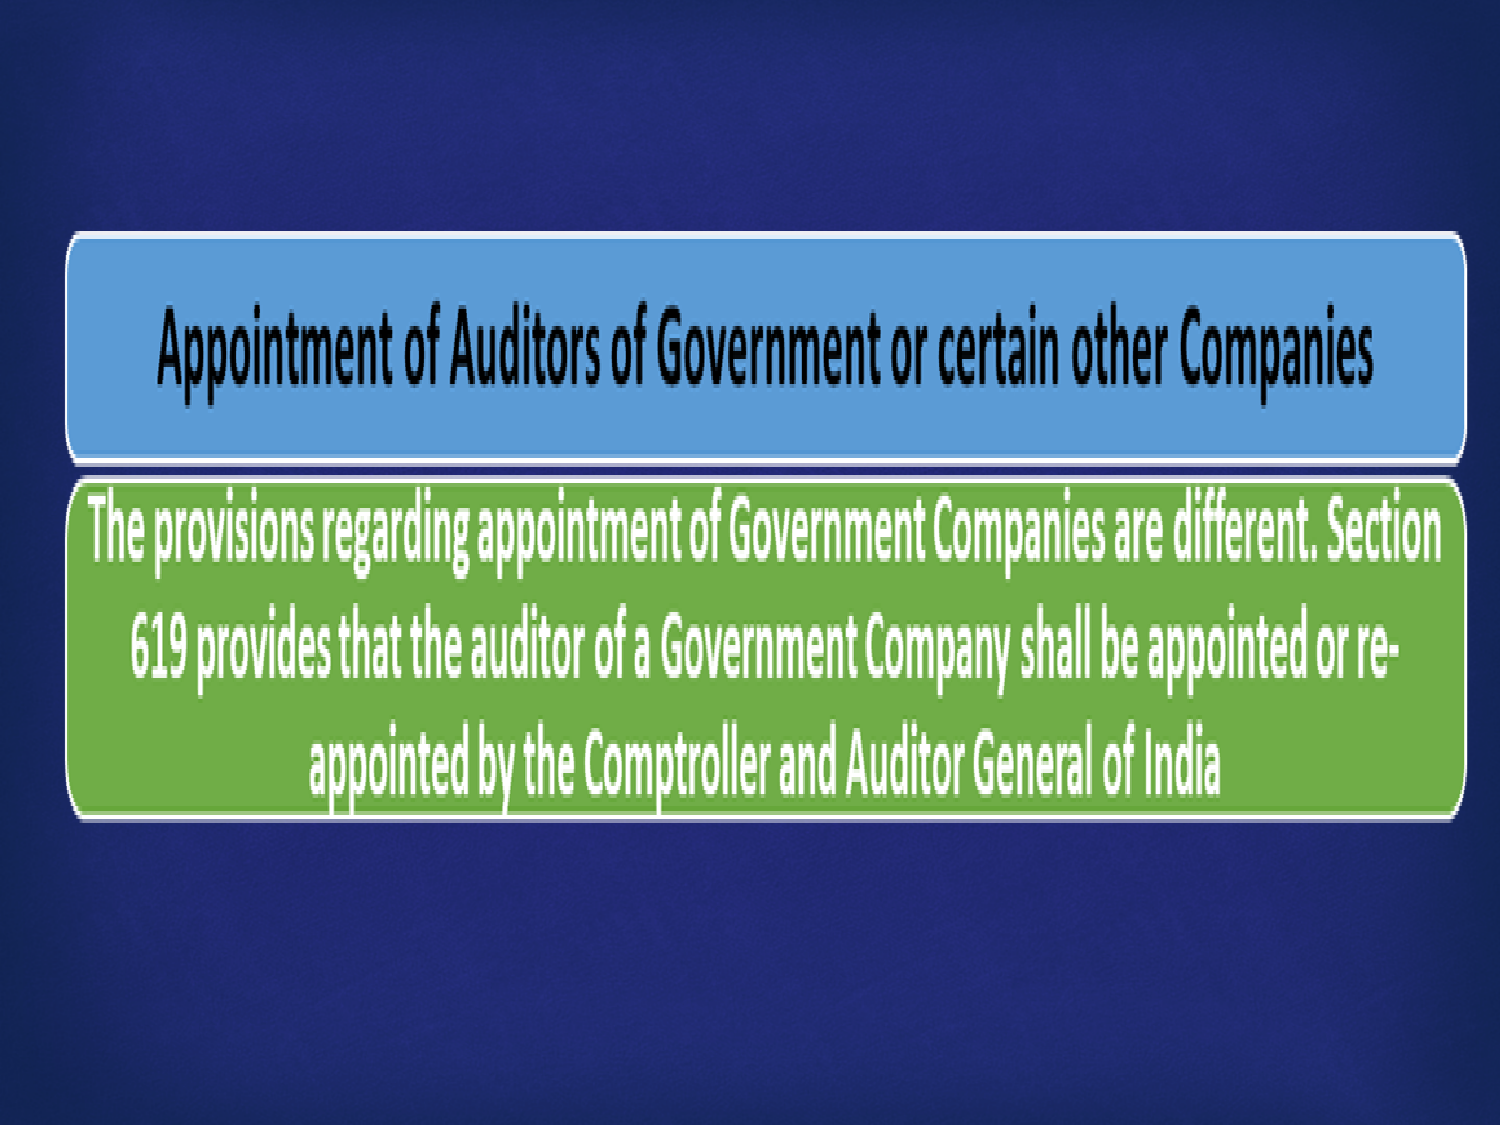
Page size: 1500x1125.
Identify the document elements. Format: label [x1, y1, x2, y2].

picture [64, 231, 1476, 894]
